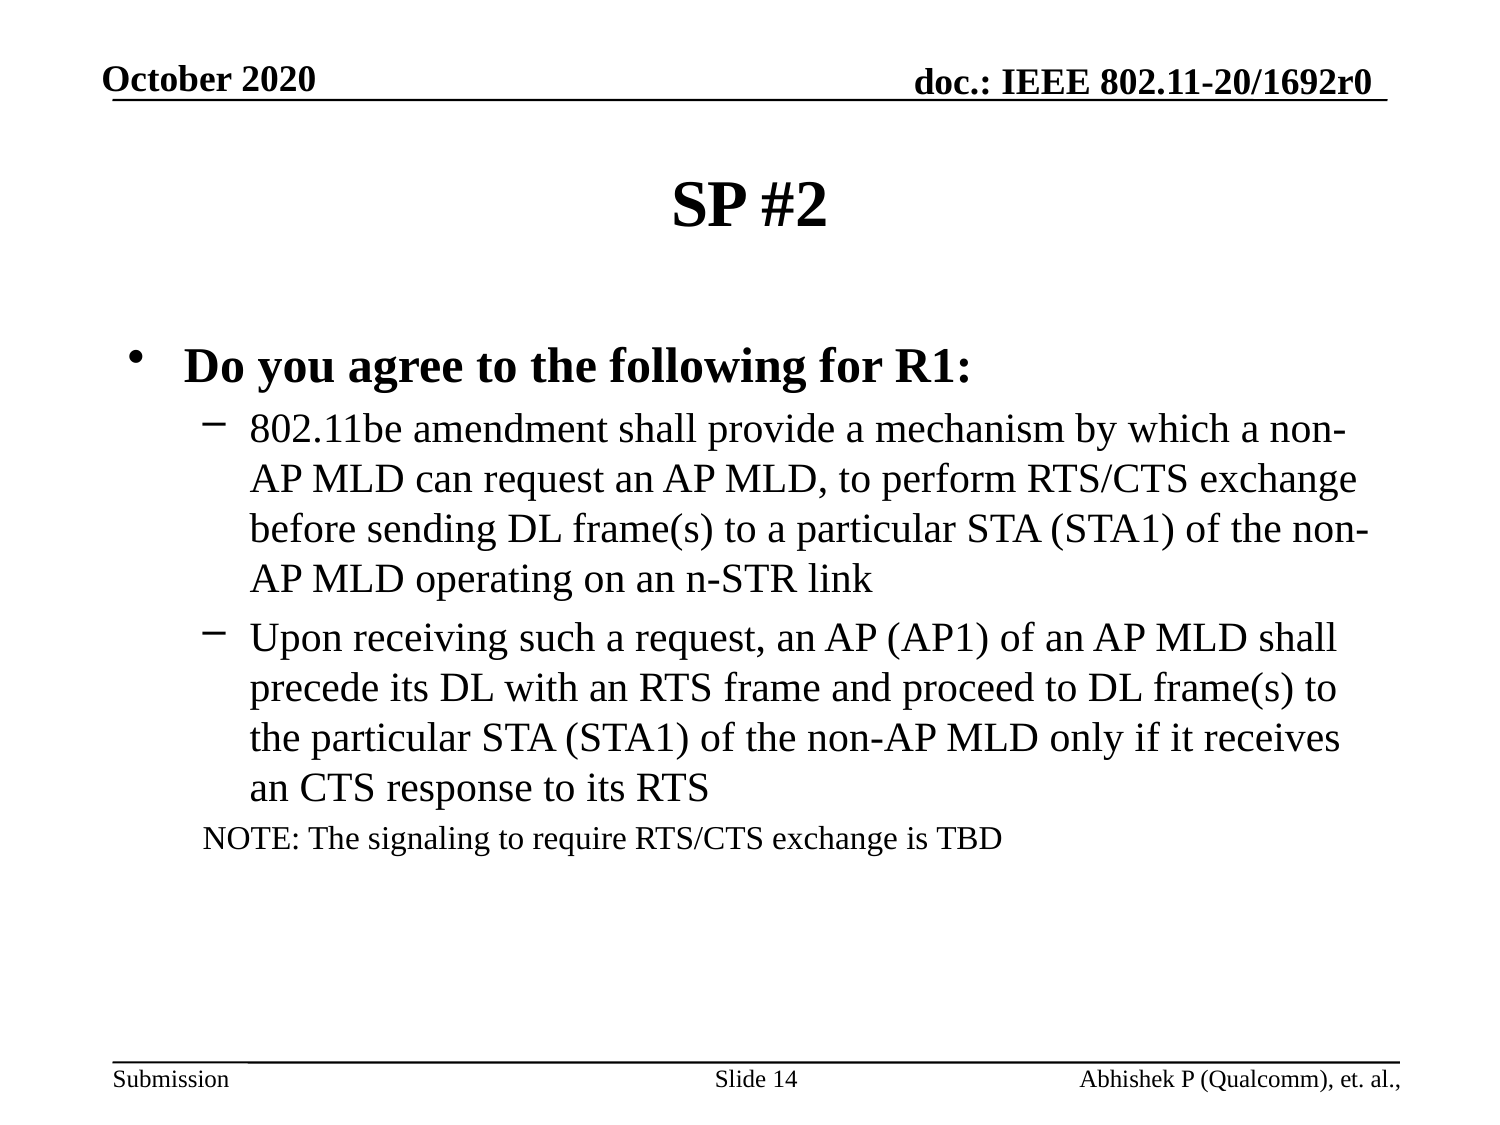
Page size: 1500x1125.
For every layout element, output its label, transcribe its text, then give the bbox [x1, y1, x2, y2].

list Do you agree to the following for R1: 802.11be amendment shall provide a mechanism by which a non-AP MLD can request an AP MLD, to perform RTS/CTS exchange before sending DL frame(s) to a particular STA (STA1) of the non-AP MLD operating on an n-STR link Upon receiving such a request, an AP (AP1) of an AP MLD shall precede its DL with an RTS frame and proceed to DL frame(s) to the particular STA (STA1) of the non-AP MLD only if it receives an CTS response to its RTS NOTE: The signaling to require RTS/CTS exchange is TBD [112, 324, 1388, 1001]
footer Abhishek P (Qualcomm), et. al., [949, 1061, 1402, 1093]
slide_number Slide 14 [712, 1061, 801, 1093]
title SP #2 [112, 112, 1388, 288]
